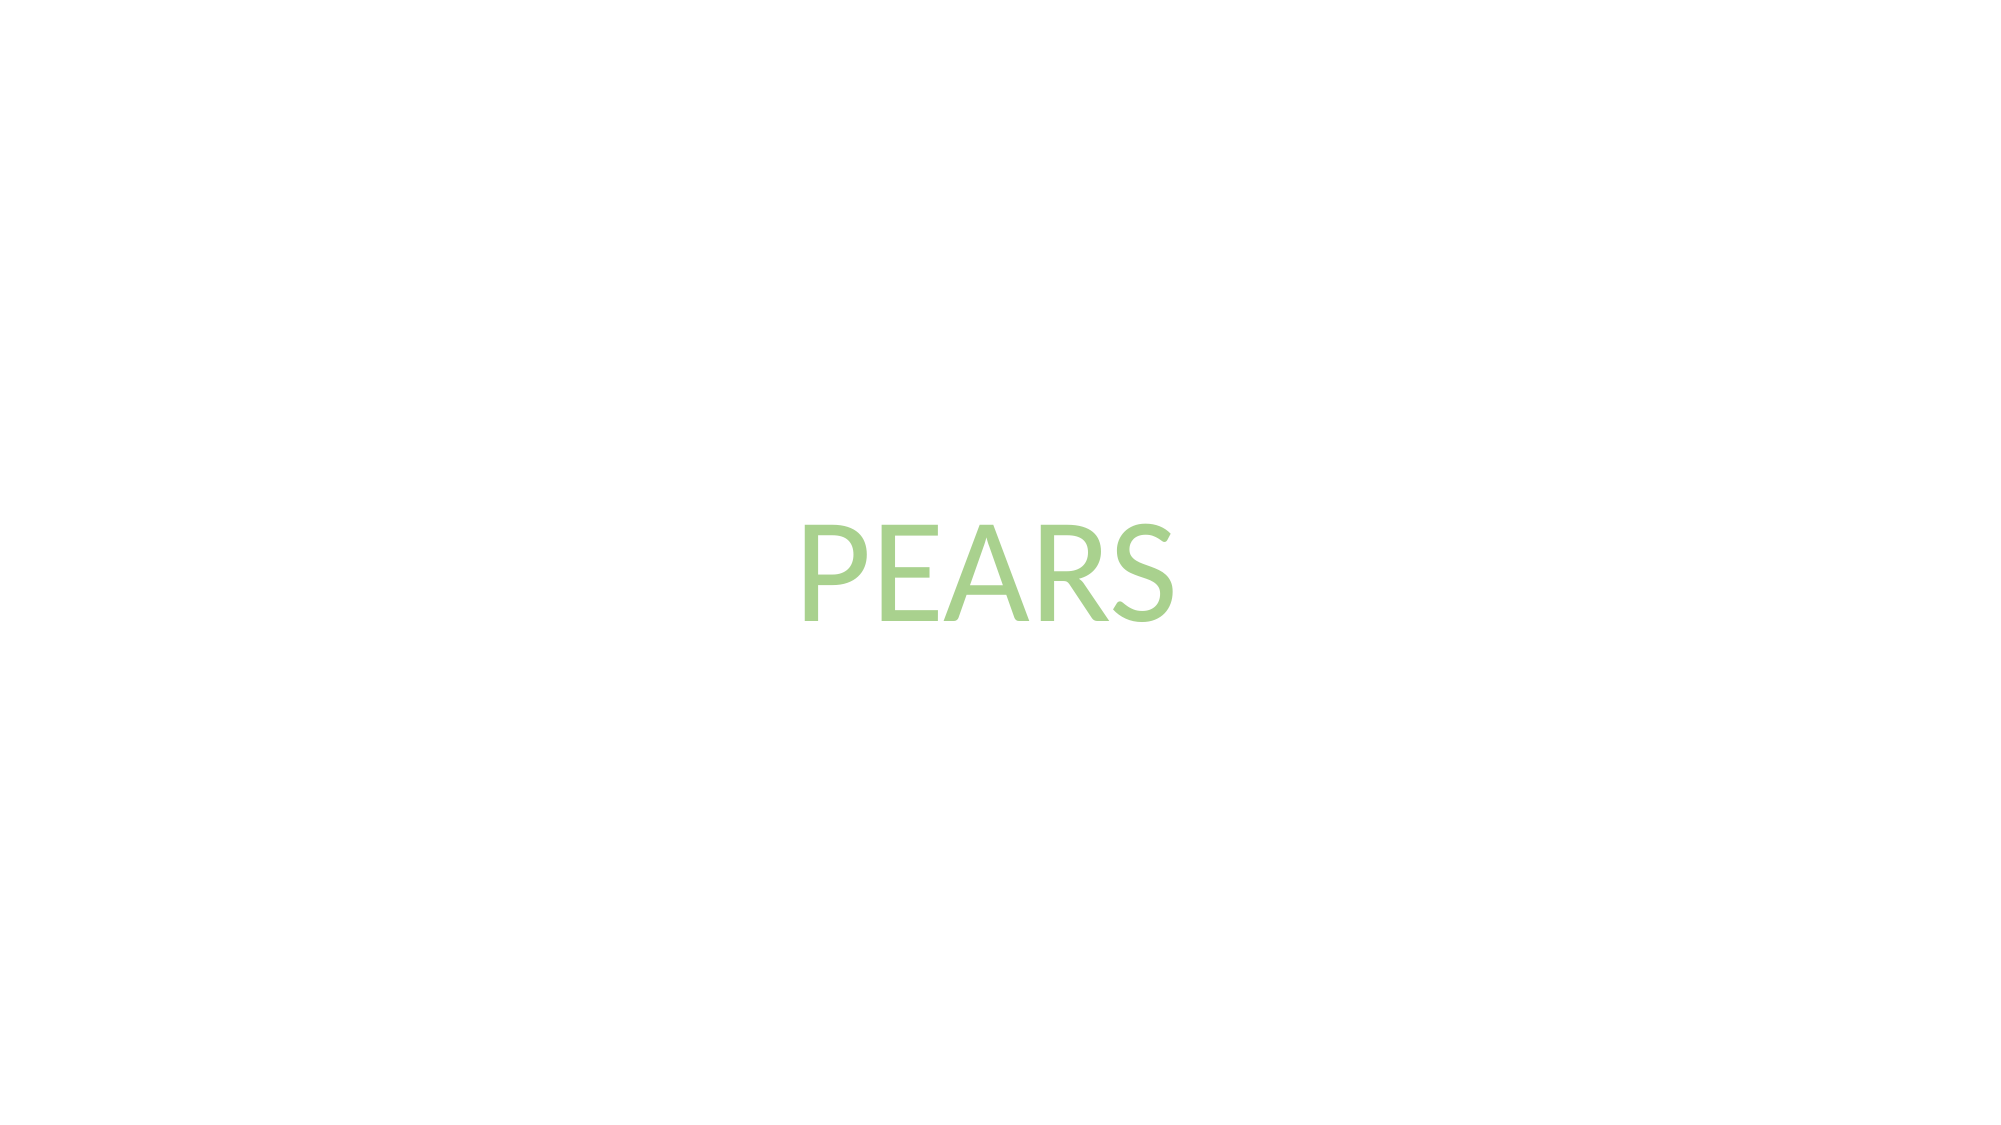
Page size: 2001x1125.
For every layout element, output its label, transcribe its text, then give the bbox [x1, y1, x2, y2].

text_box PEARS [618, 463, 1355, 659]
